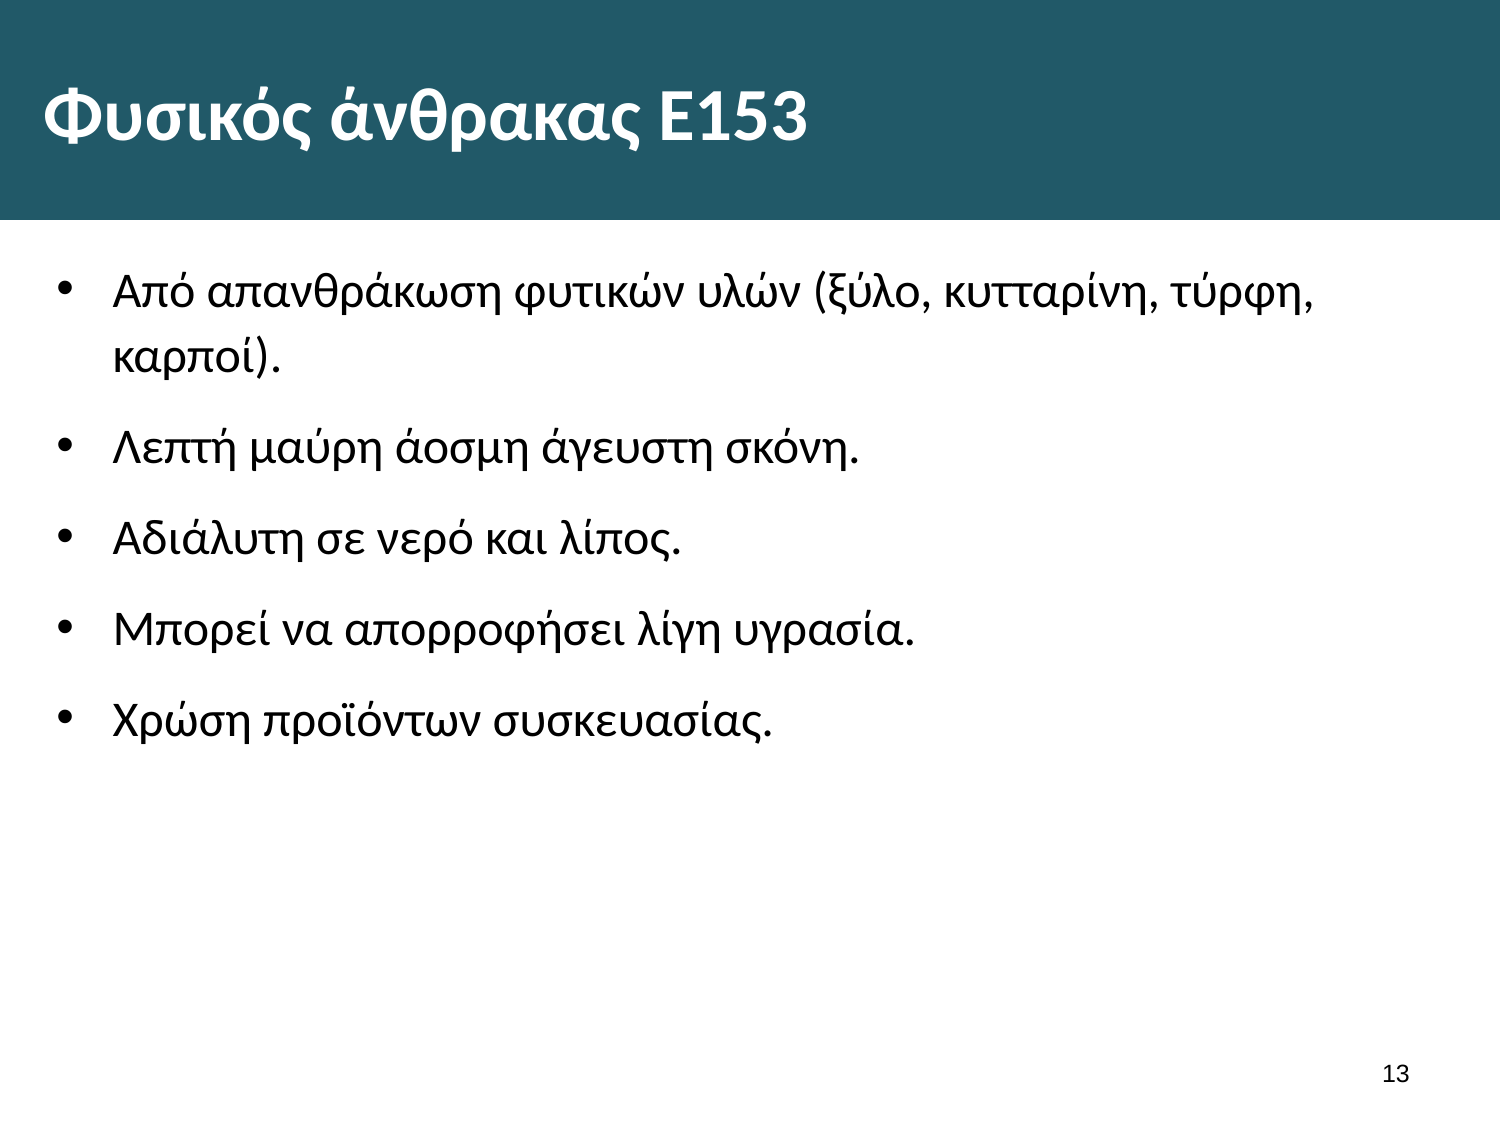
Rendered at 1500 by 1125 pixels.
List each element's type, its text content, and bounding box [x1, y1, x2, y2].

list Από απανθράκωση φυτικών υλών (ξύλο, κυτταρίνη, τύρφη, καρποί). Λεπτή μαύρη άοσμη άγευστη σκόνη. Αδιάλυτη σε νερό και λίπος. Μπορεί να απορροφήσει λίγη υγρασία. Χρώση προϊόντων συσκευασίας. [41, 243, 1459, 1083]
title Φυσικός άνθρακας Ε153 [0, 0, 1500, 220]
slide_number 12 [1074, 1042, 1425, 1103]
